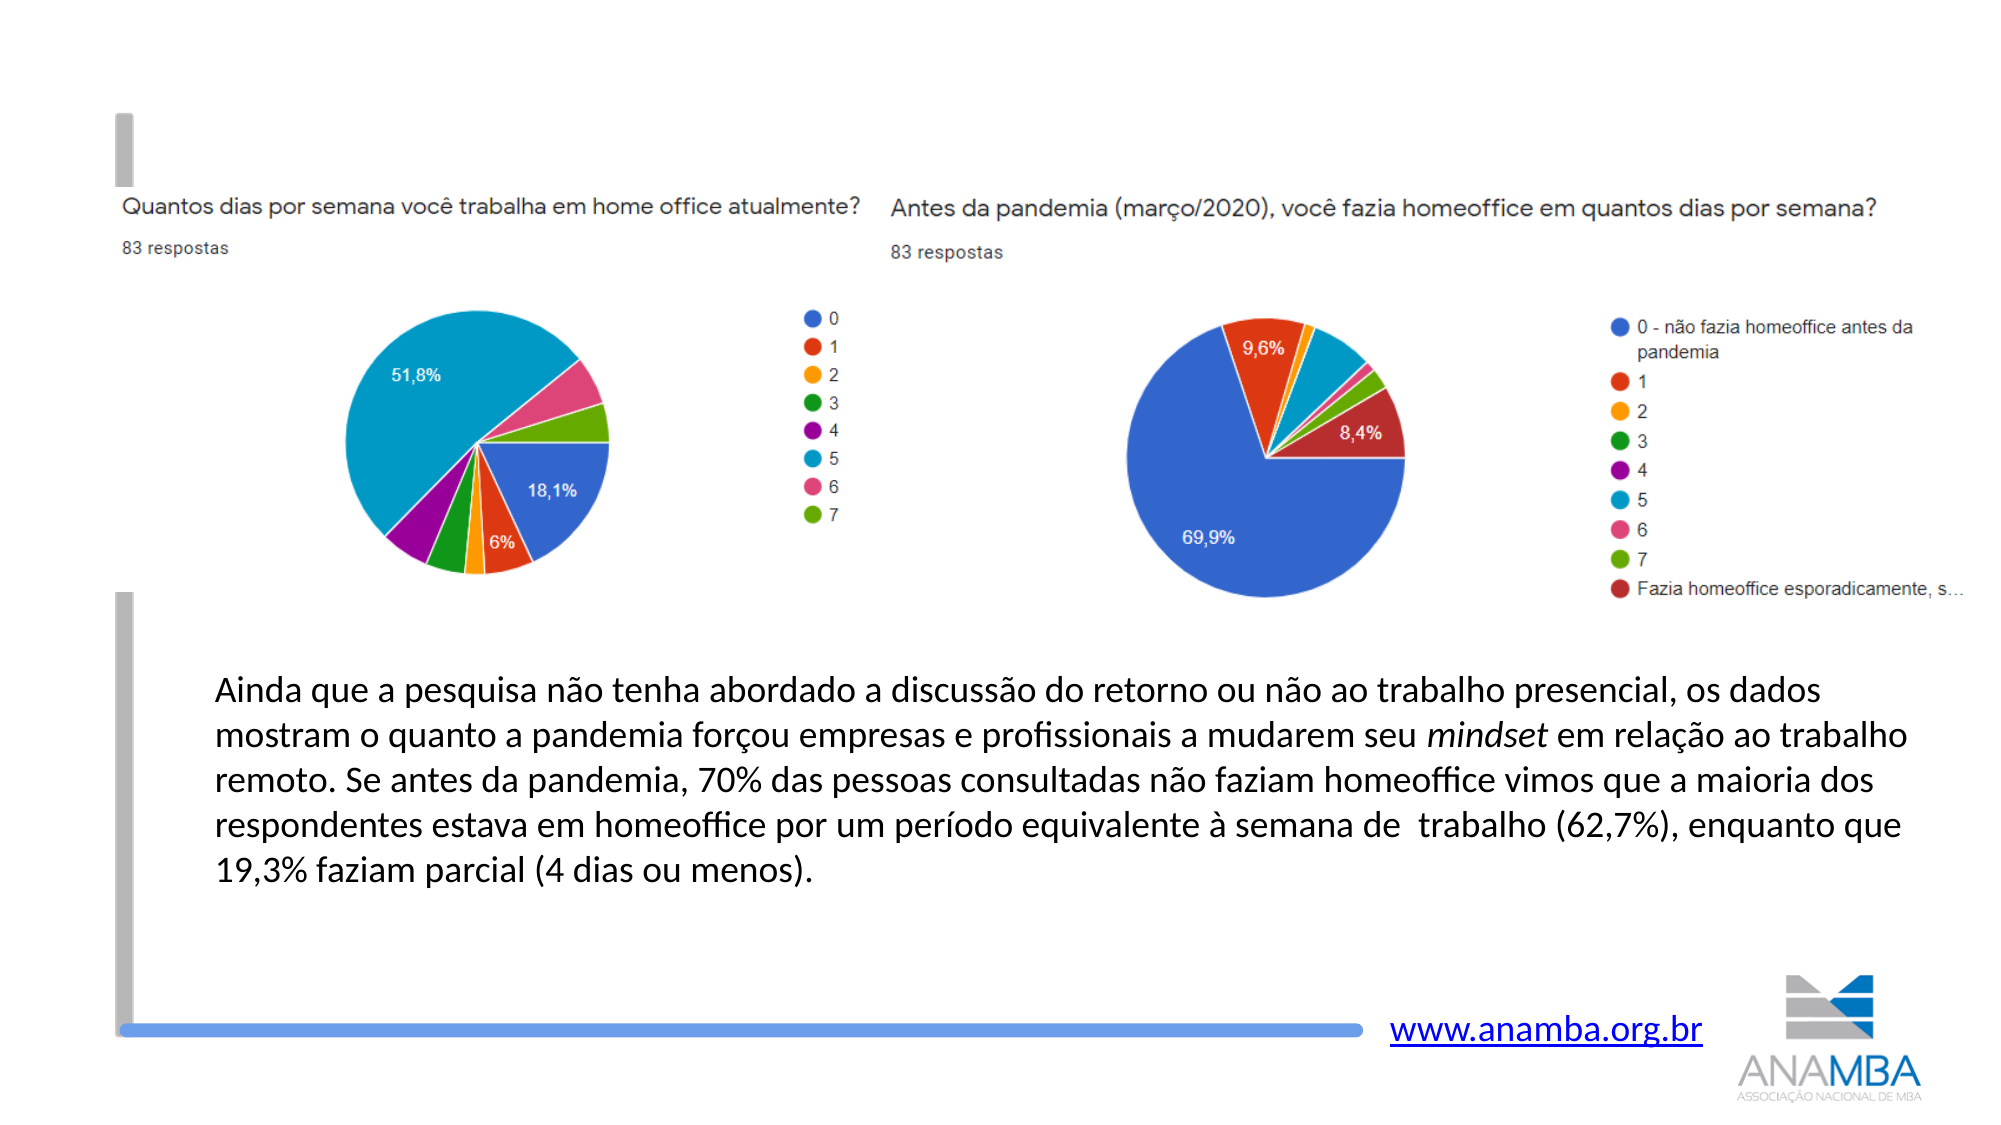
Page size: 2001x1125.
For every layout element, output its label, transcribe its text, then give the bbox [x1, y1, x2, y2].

picture [112, 174, 1972, 626]
text_box Ainda que a pesquisa não tenha abordado a discussão do retorno ou não ao trabalho presencial, os dados mostram o quanto a pandemia forçou empresas e profissionais a mudarem seu mindset em relação ao trabalho remoto. Se antes da pandemia, 70% das pessoas consultadas não faziam homeoffice vimos que a maioria dos respondentes estava em homeoffice por um período equivalente à semana de trabalho (62,7%), enquanto que 19,3% faziam parcial (4 dias ou menos). [199, 657, 1925, 898]
picture [1737, 975, 1922, 1103]
